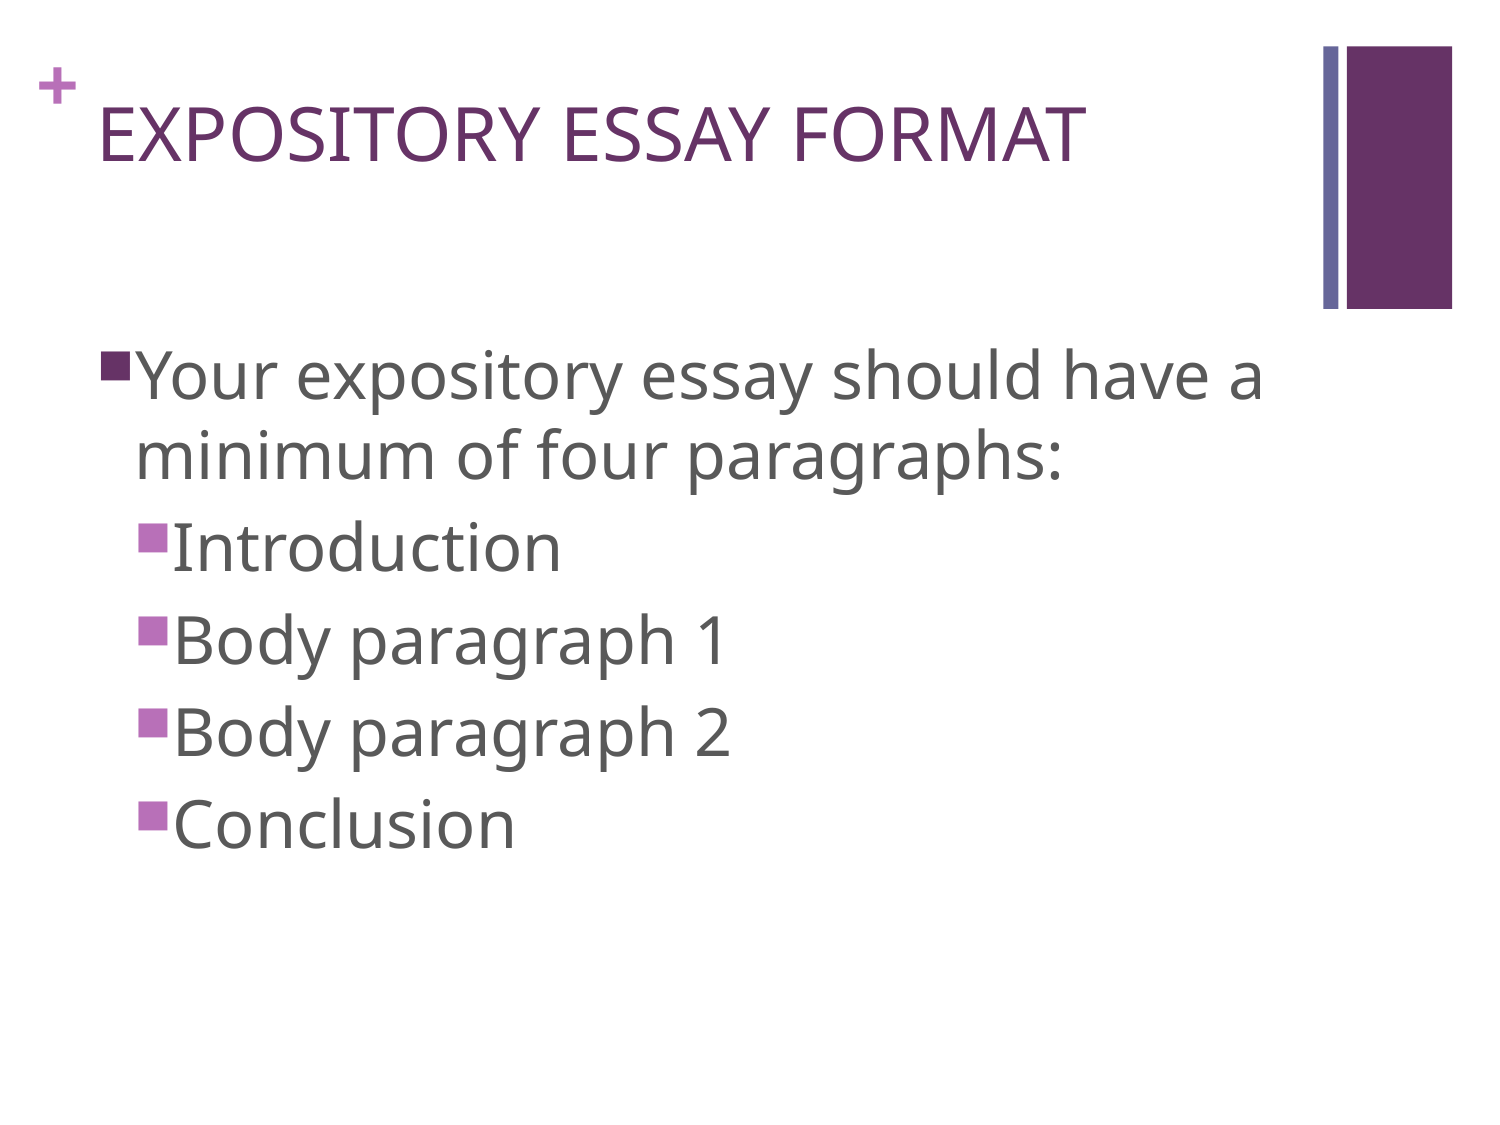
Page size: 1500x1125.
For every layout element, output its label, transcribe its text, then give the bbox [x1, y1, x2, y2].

title EXPOSITORY ESSAY FORMAT [81, 79, 1322, 263]
list Your expository essay should have a minimum of four paragraphs: Introduction Body paragraph 1 Body paragraph 2 Conclusion [81, 324, 1322, 1005]
